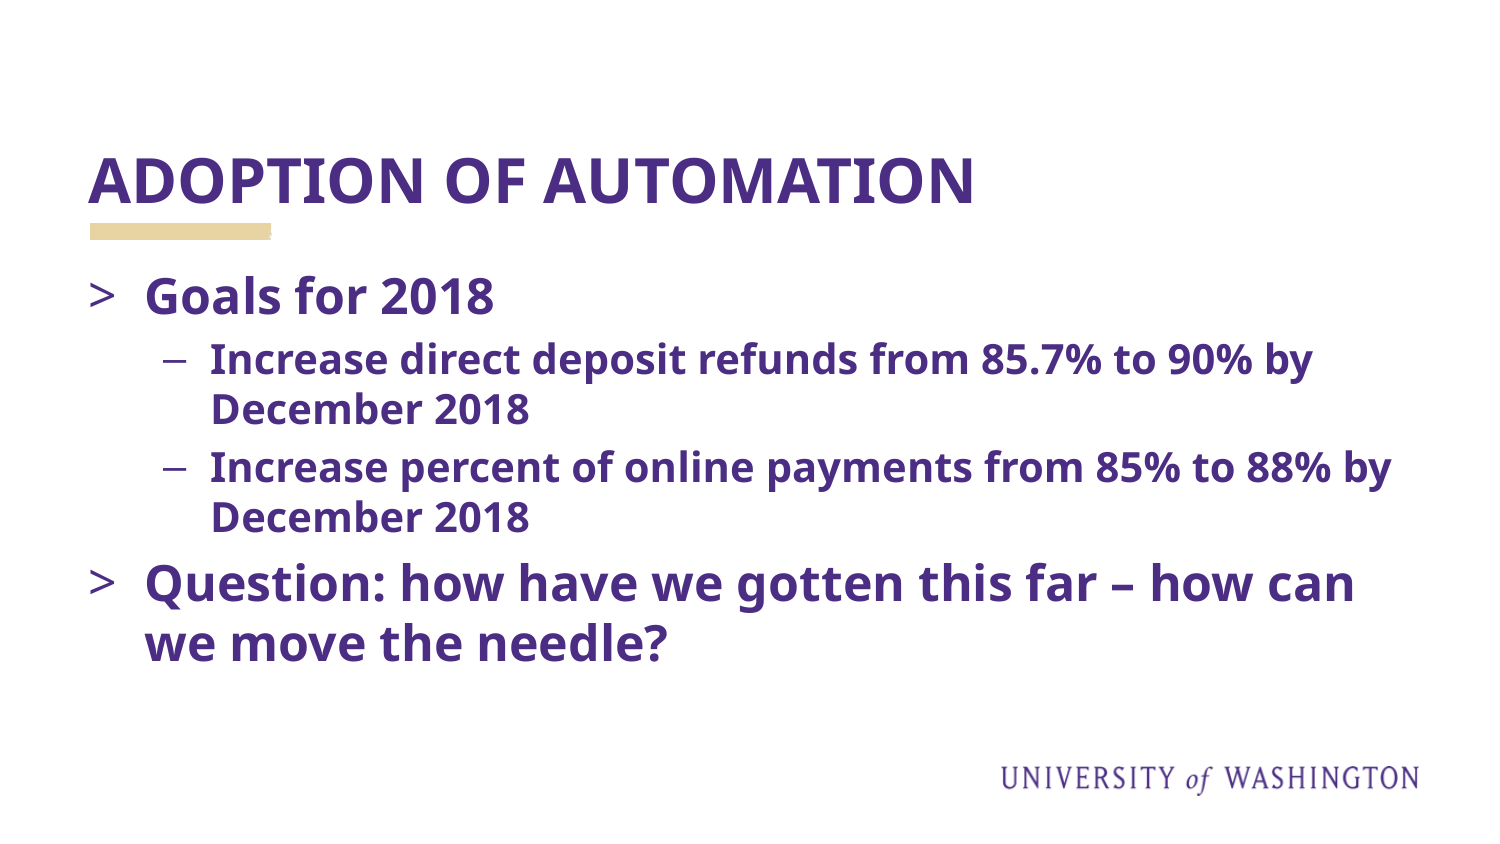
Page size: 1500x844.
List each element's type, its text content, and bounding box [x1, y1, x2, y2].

title ADOPTION OF AUTOMATION [73, 60, 1419, 224]
list Goals for 2018 Increase direct deposit refunds from 85.7% to 90% by December 2018 Increase percent of online payments from 85% to 88% by December 2018 Question: how have we gotten this far – how can we move the needle? [73, 257, 1419, 743]
picture [1001, 766, 1419, 796]
